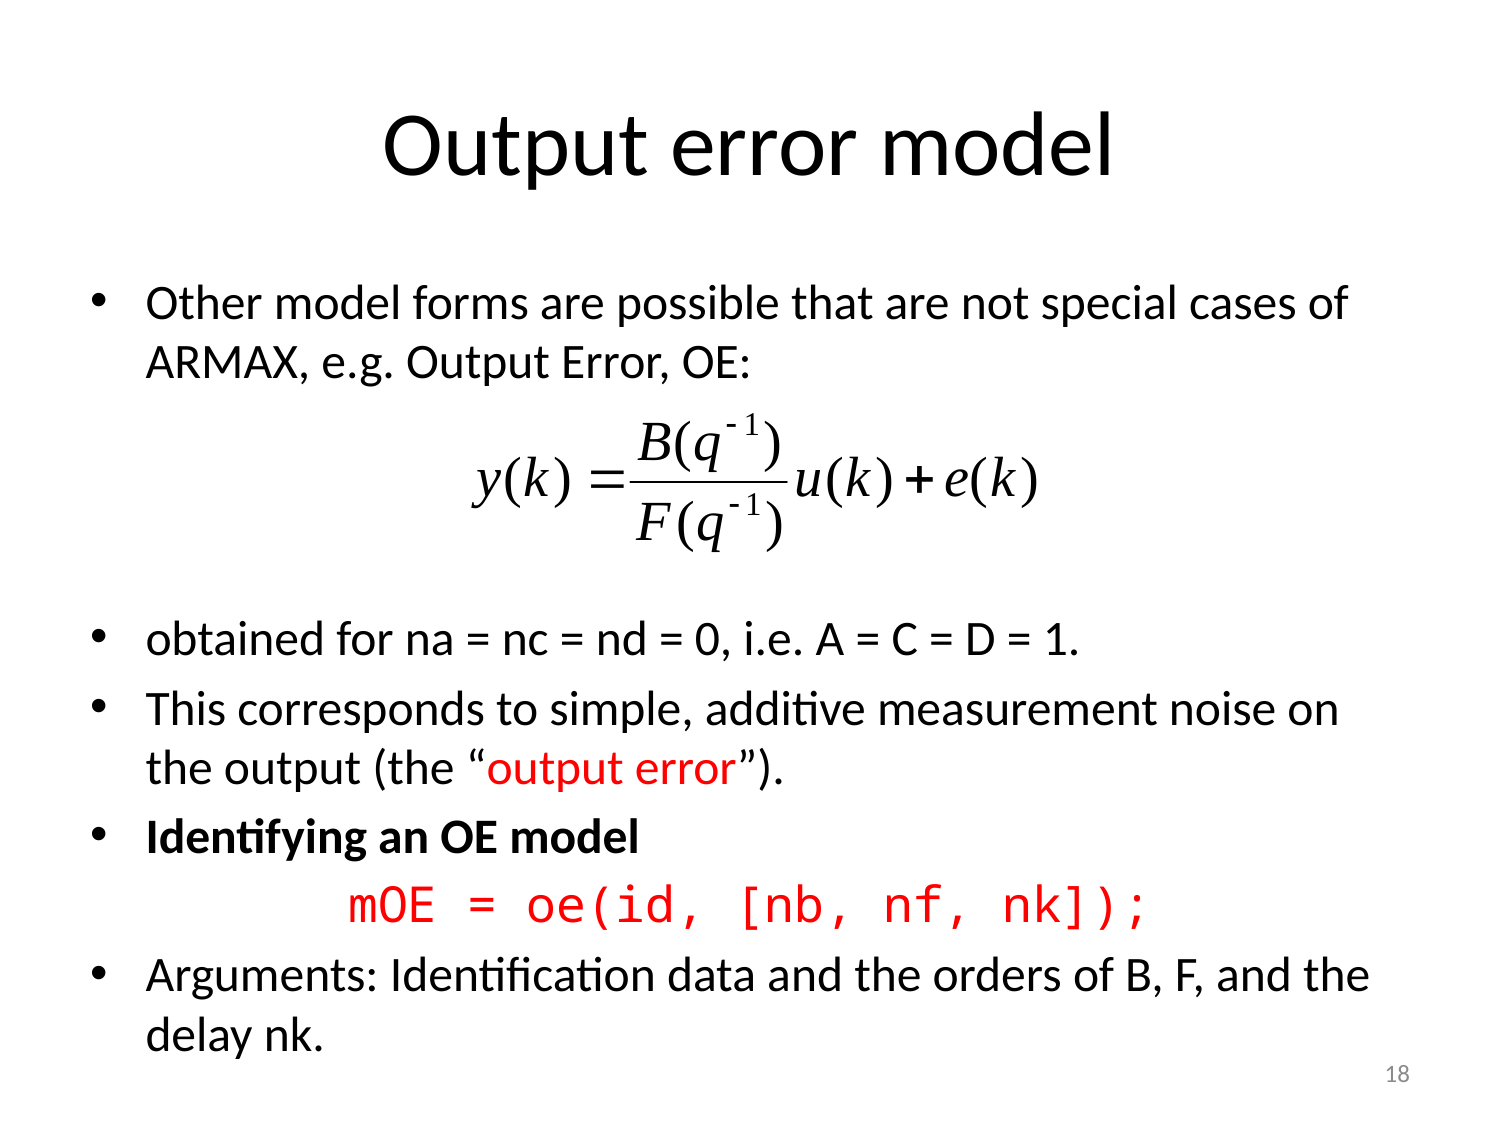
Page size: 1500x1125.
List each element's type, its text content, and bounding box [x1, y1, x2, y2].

title Output error model [75, 45, 1425, 233]
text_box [462, 396, 1050, 563]
list Other model forms are possible that are not special cases of ARMAX, e.g. Output Error, OE: obtained for na = nc = nd = 0, i.e. A = C = D = 1. This corresponds to simple, additive measurement noise on the output (the “output error”). Identifying an OE model mOE = oe(id, [nb, nf, nk]); Arguments: Identification data and the orders of B, F, and the delay nk. [75, 262, 1425, 1075]
slide_number 18 [1074, 1042, 1425, 1103]
